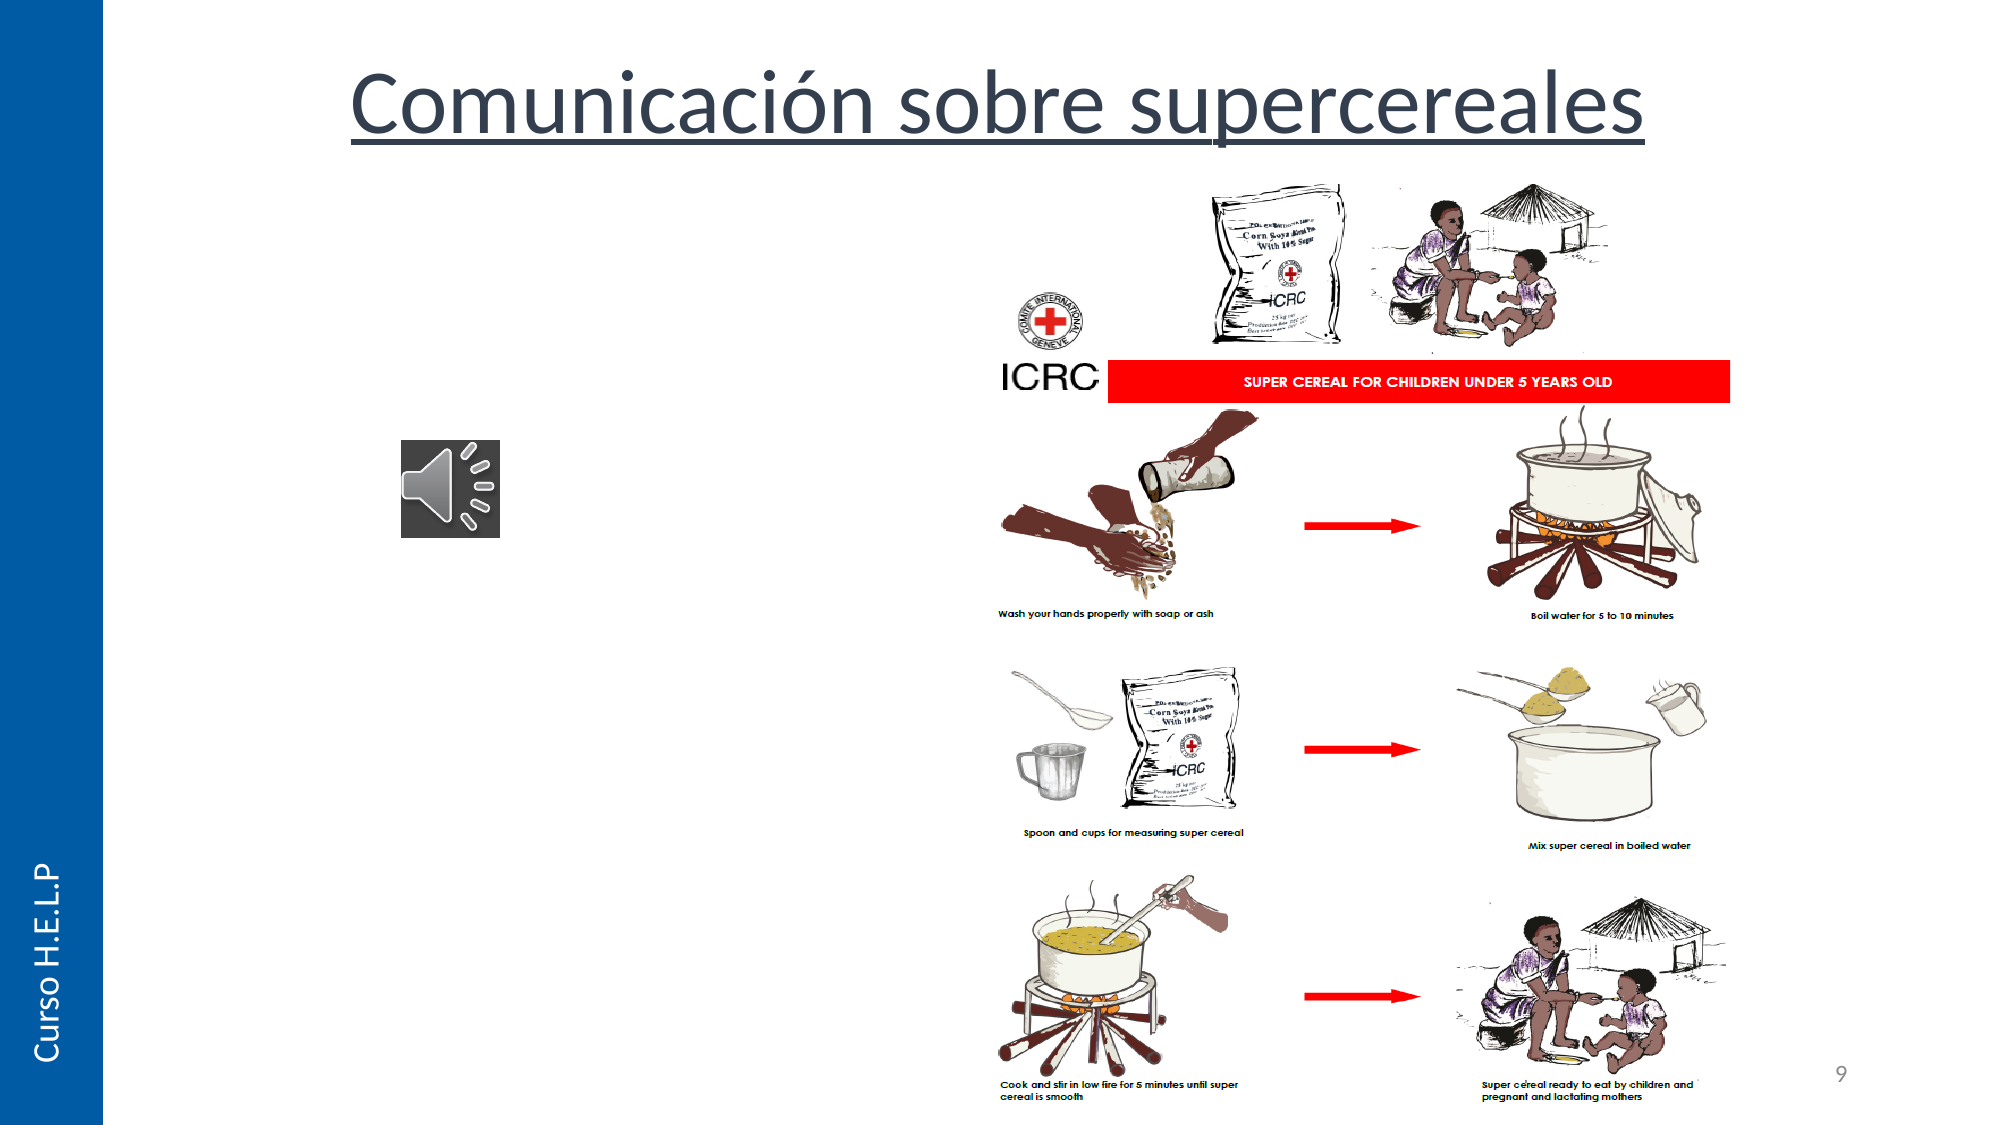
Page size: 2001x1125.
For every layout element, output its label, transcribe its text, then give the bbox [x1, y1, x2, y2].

text_box Curso H.E.L.P [13, 841, 90, 1079]
picture [400, 438, 501, 539]
title Comunicación sobre supercereales [314, 19, 1681, 161]
picture [997, 184, 1731, 1103]
slide_number 9 [1731, 1042, 1863, 1103]
text_box [0, 0, 104, 1125]
